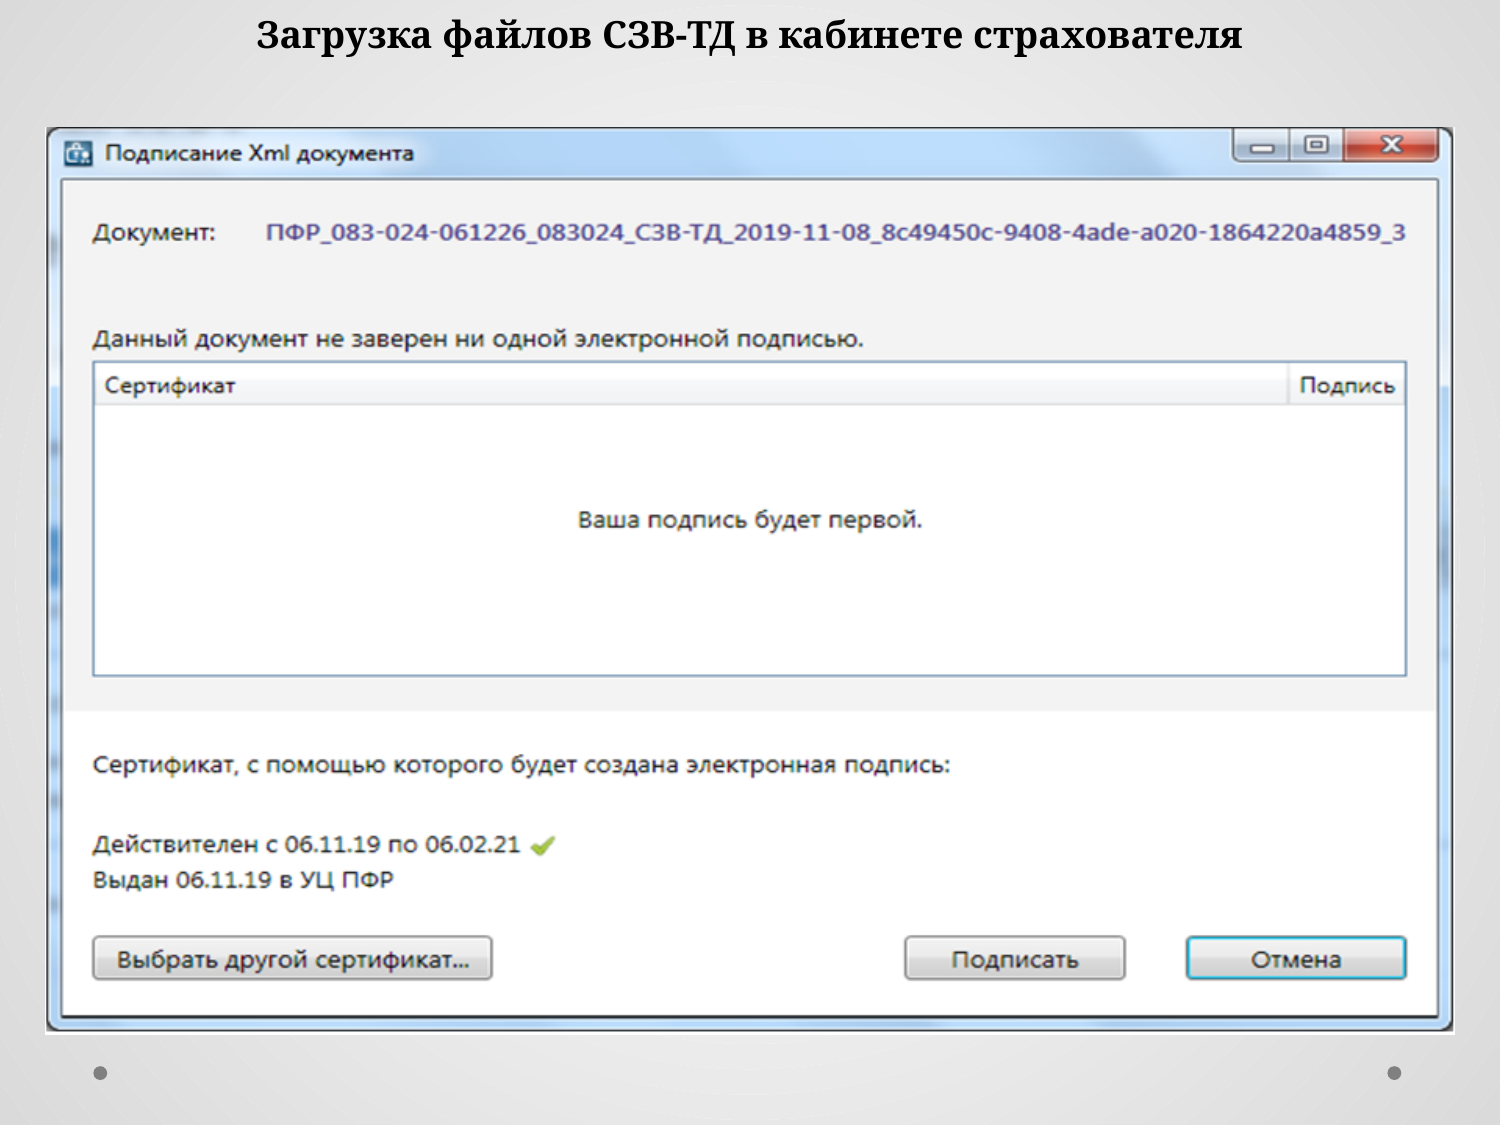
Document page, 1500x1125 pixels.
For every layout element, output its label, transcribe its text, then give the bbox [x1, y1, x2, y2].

picture [45, 126, 1455, 1036]
text_box Загрузка файлов СЗВ-ТД в кабинете страхователя [0, 3, 1500, 64]
